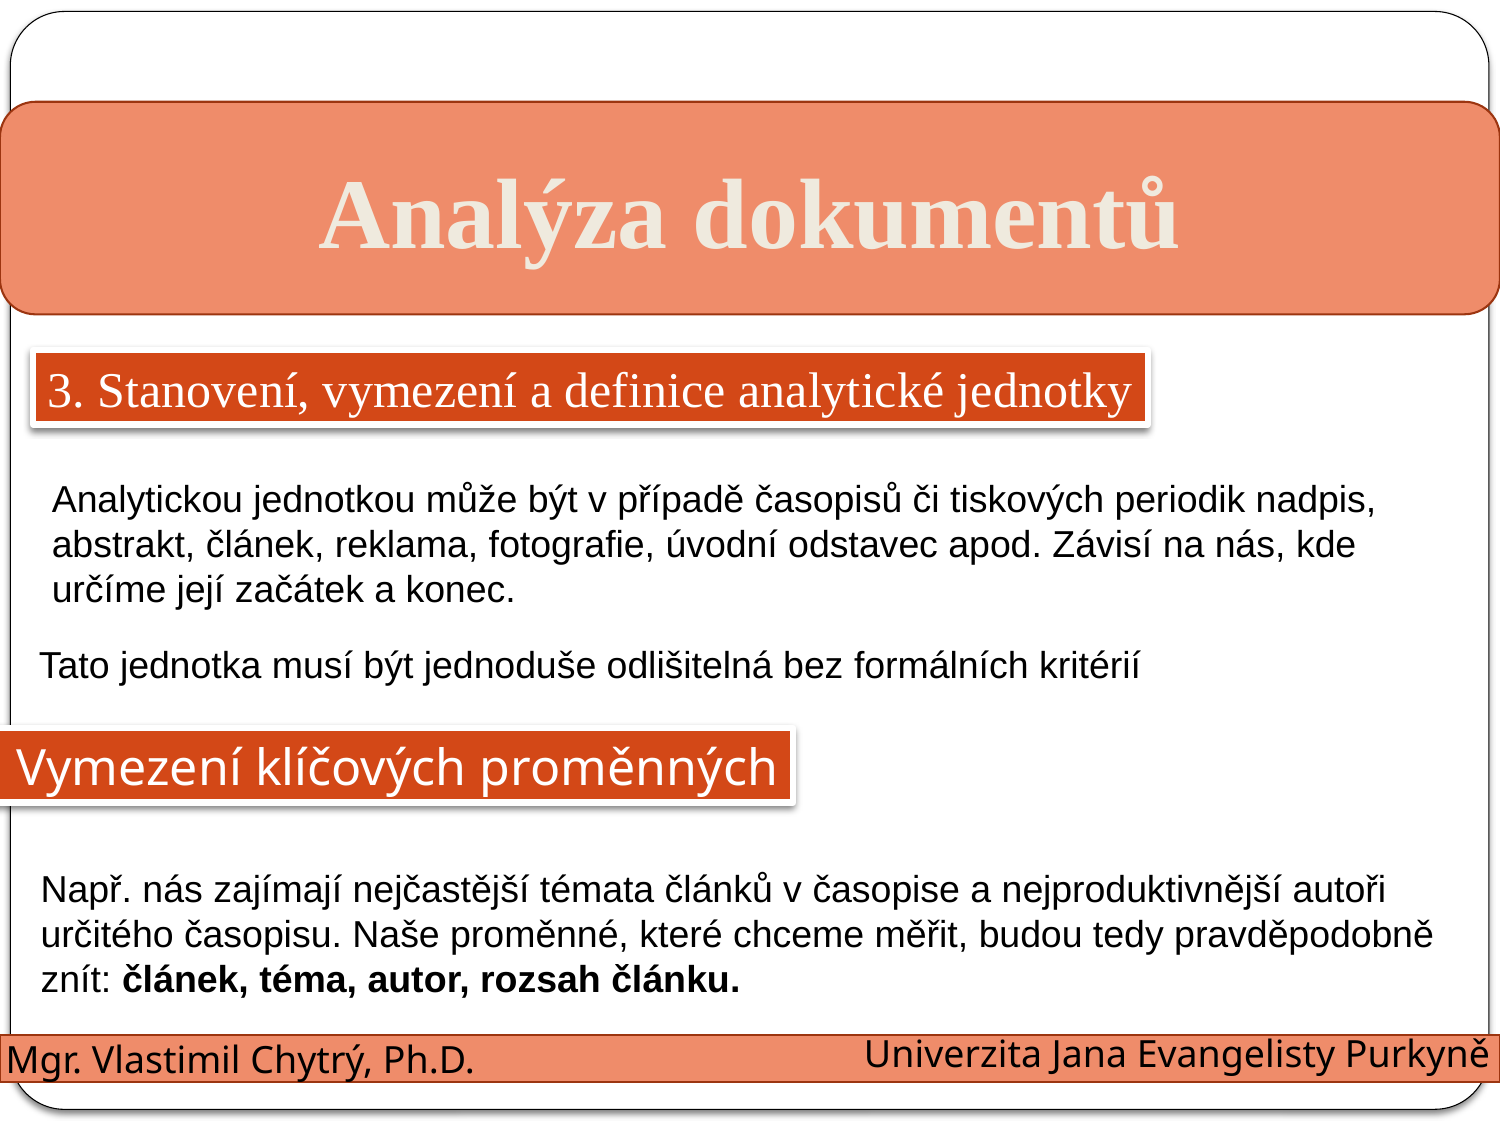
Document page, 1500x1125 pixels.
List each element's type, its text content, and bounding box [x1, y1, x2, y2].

text_box Mgr. Vlastimil Chytrý, Ph.D. [0, 1028, 491, 1088]
text_box 4. Vymezení klíčových proměnných [0, 725, 796, 806]
text_box [491, 1034, 849, 1083]
text_box Analytickou jednotkou může být v případě časopisů či tiskových periodik nadpis, abstrakt, článek, reklama, fotografie, úvodní odstavec apod. Závisí na nás, kde určíme její začátek a konec. [37, 467, 1403, 618]
text_box Univerzita Jana Evangelisty Purkyně [849, 1023, 1500, 1083]
text_box 3. Stanovení, vymezení a definice analytické jednotky [30, 347, 1151, 428]
text_box Analýza dokumentů [0, 100, 1500, 316]
text_box Tato jednotka musí být jednoduše odlišitelná bez formálních kritérií [24, 633, 1157, 694]
text_box Např. nás zajímají nejčastější témata článků v časopise a nejproduktivnější autoři určitého časopisu. Naše proměnné, které chceme měřit, budou tedy pravděpodobně znít: článek, téma, autor, rozsah článku. [25, 857, 1460, 1008]
